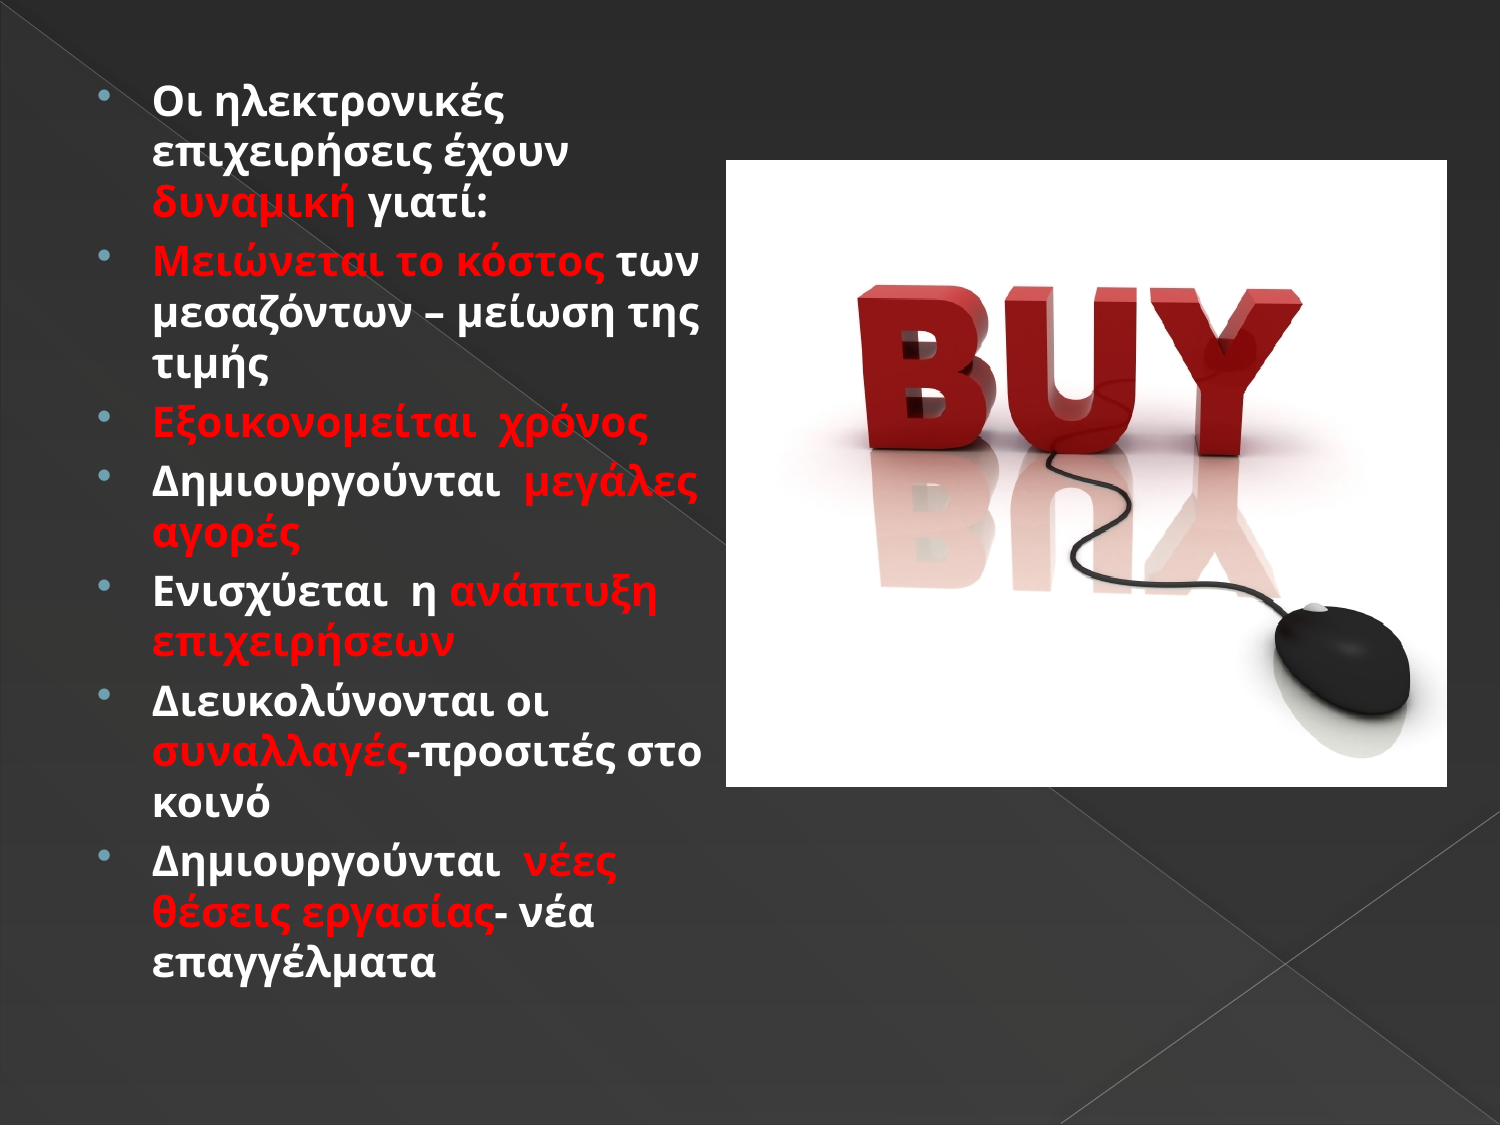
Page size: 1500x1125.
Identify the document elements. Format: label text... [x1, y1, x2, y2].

list Οι ηλεκτρονικές επιχειρήσεις έχουν δυναμική γιατί: Μειώνεται το κόστος των μεσαζόντων – μείωση της τιμής Εξοικονομείται χρόνος Δημιουργούνται μεγάλες αγορές Ενισχύεται η ανάπτυξη επιχειρήσεων Διευκολύνονται οι συναλλαγές-προσιτές στο κοινό Δημιουργούνται νέες θέσεις εργασίας- νέα επαγγέλματα [75, 66, 738, 1005]
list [726, 160, 1448, 788]
